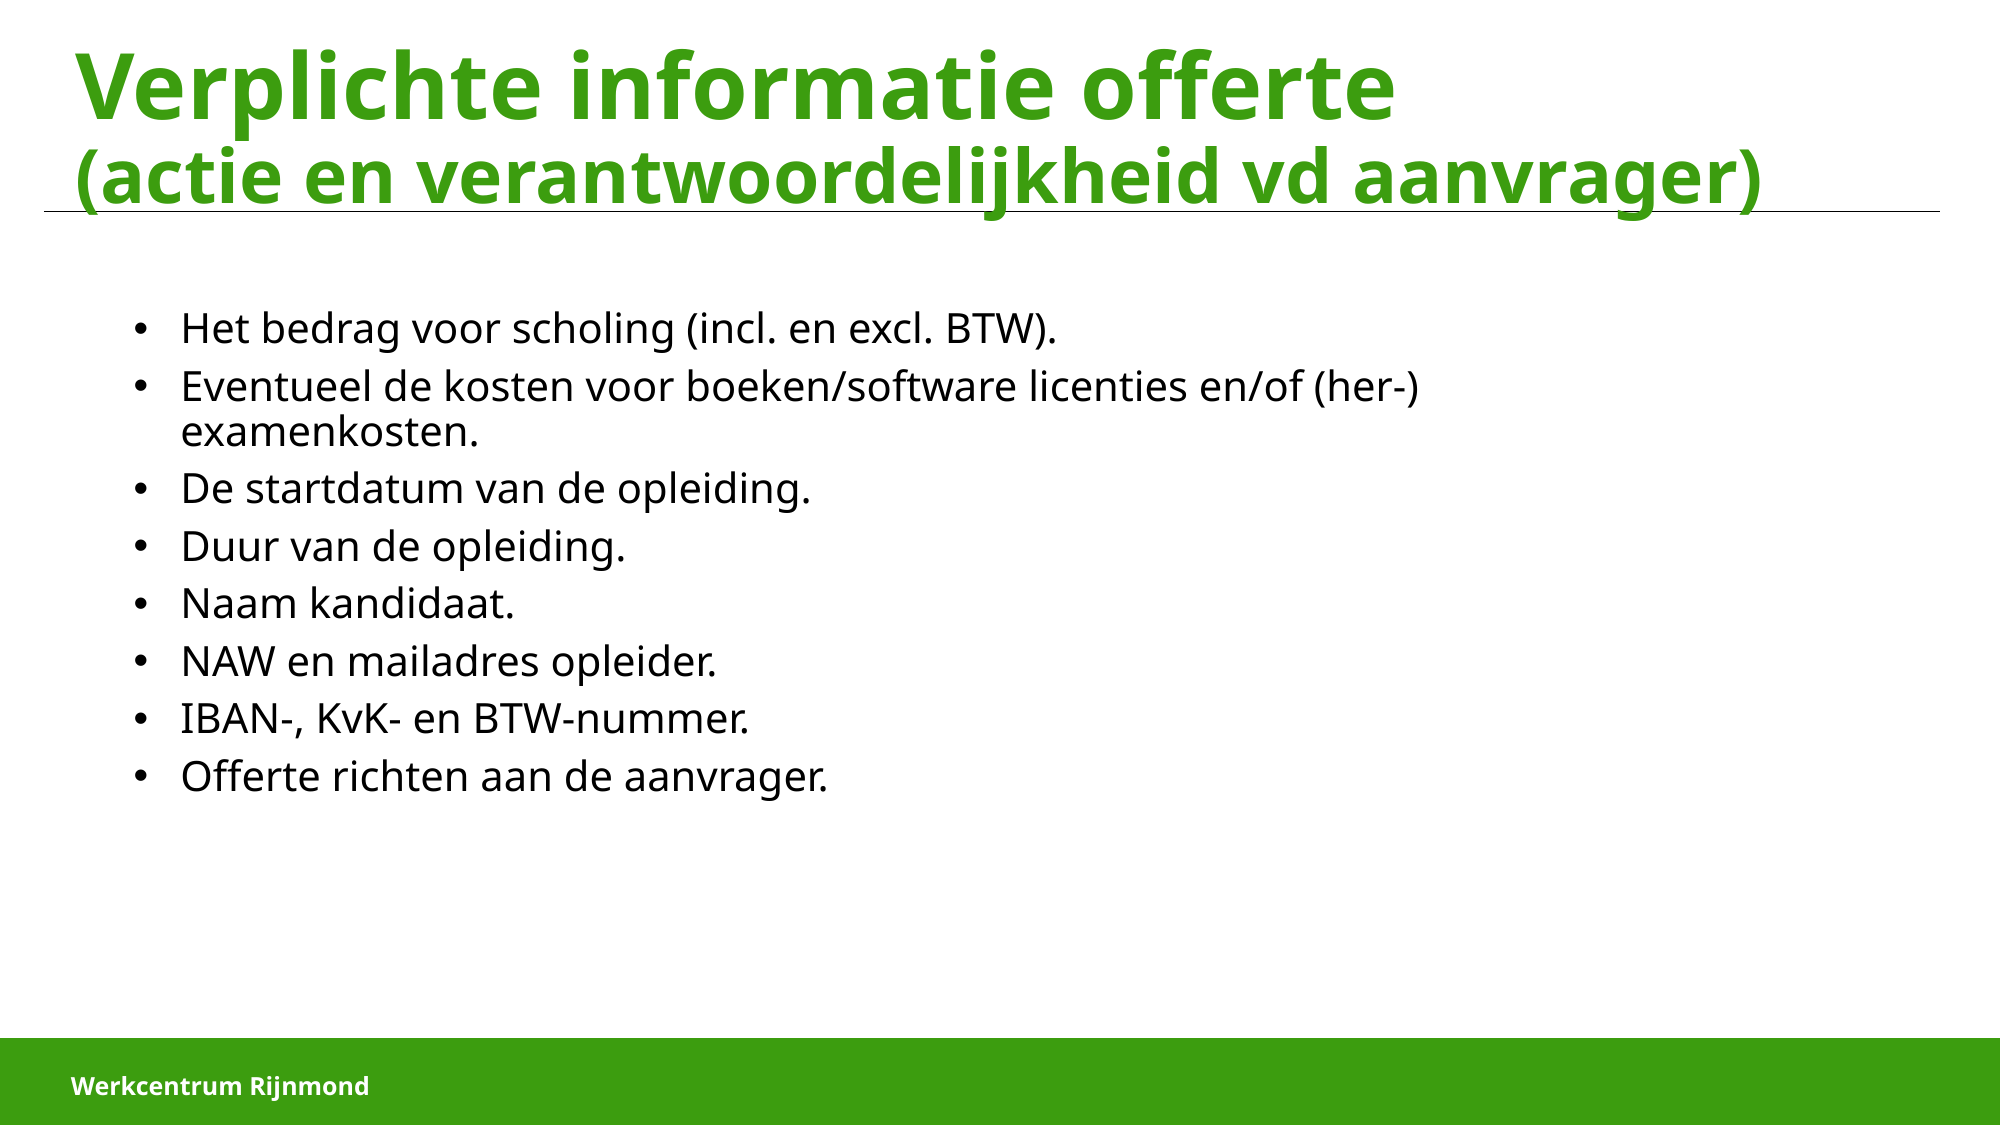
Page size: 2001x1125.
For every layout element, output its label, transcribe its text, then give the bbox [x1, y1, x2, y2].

title Verplichte informatie offerte (actie en verantwoordelijkheid vd aanvrager) [59, 212, 1785, 239]
title Verplichte informatie offerte (actie en verantwoordelijkheid vd aanvrager) [59, 21, 1785, 211]
text_box Werkcentrum Rijnmond [70, 1070, 859, 1104]
text_box Het bedrag voor scholing (incl. en excl. BTW). Eventueel de kosten voor boeken/software licenties en/of (her-) examenkosten. De startdatum van de opleiding. Duur van de opleiding. Naam kandidaat. NAW en mailadres opleider. IBAN-, KvK- en BTW-nummer. Offerte richten aan de aanvrager. [43, 300, 1498, 971]
text_box [0, 1038, 2000, 1125]
